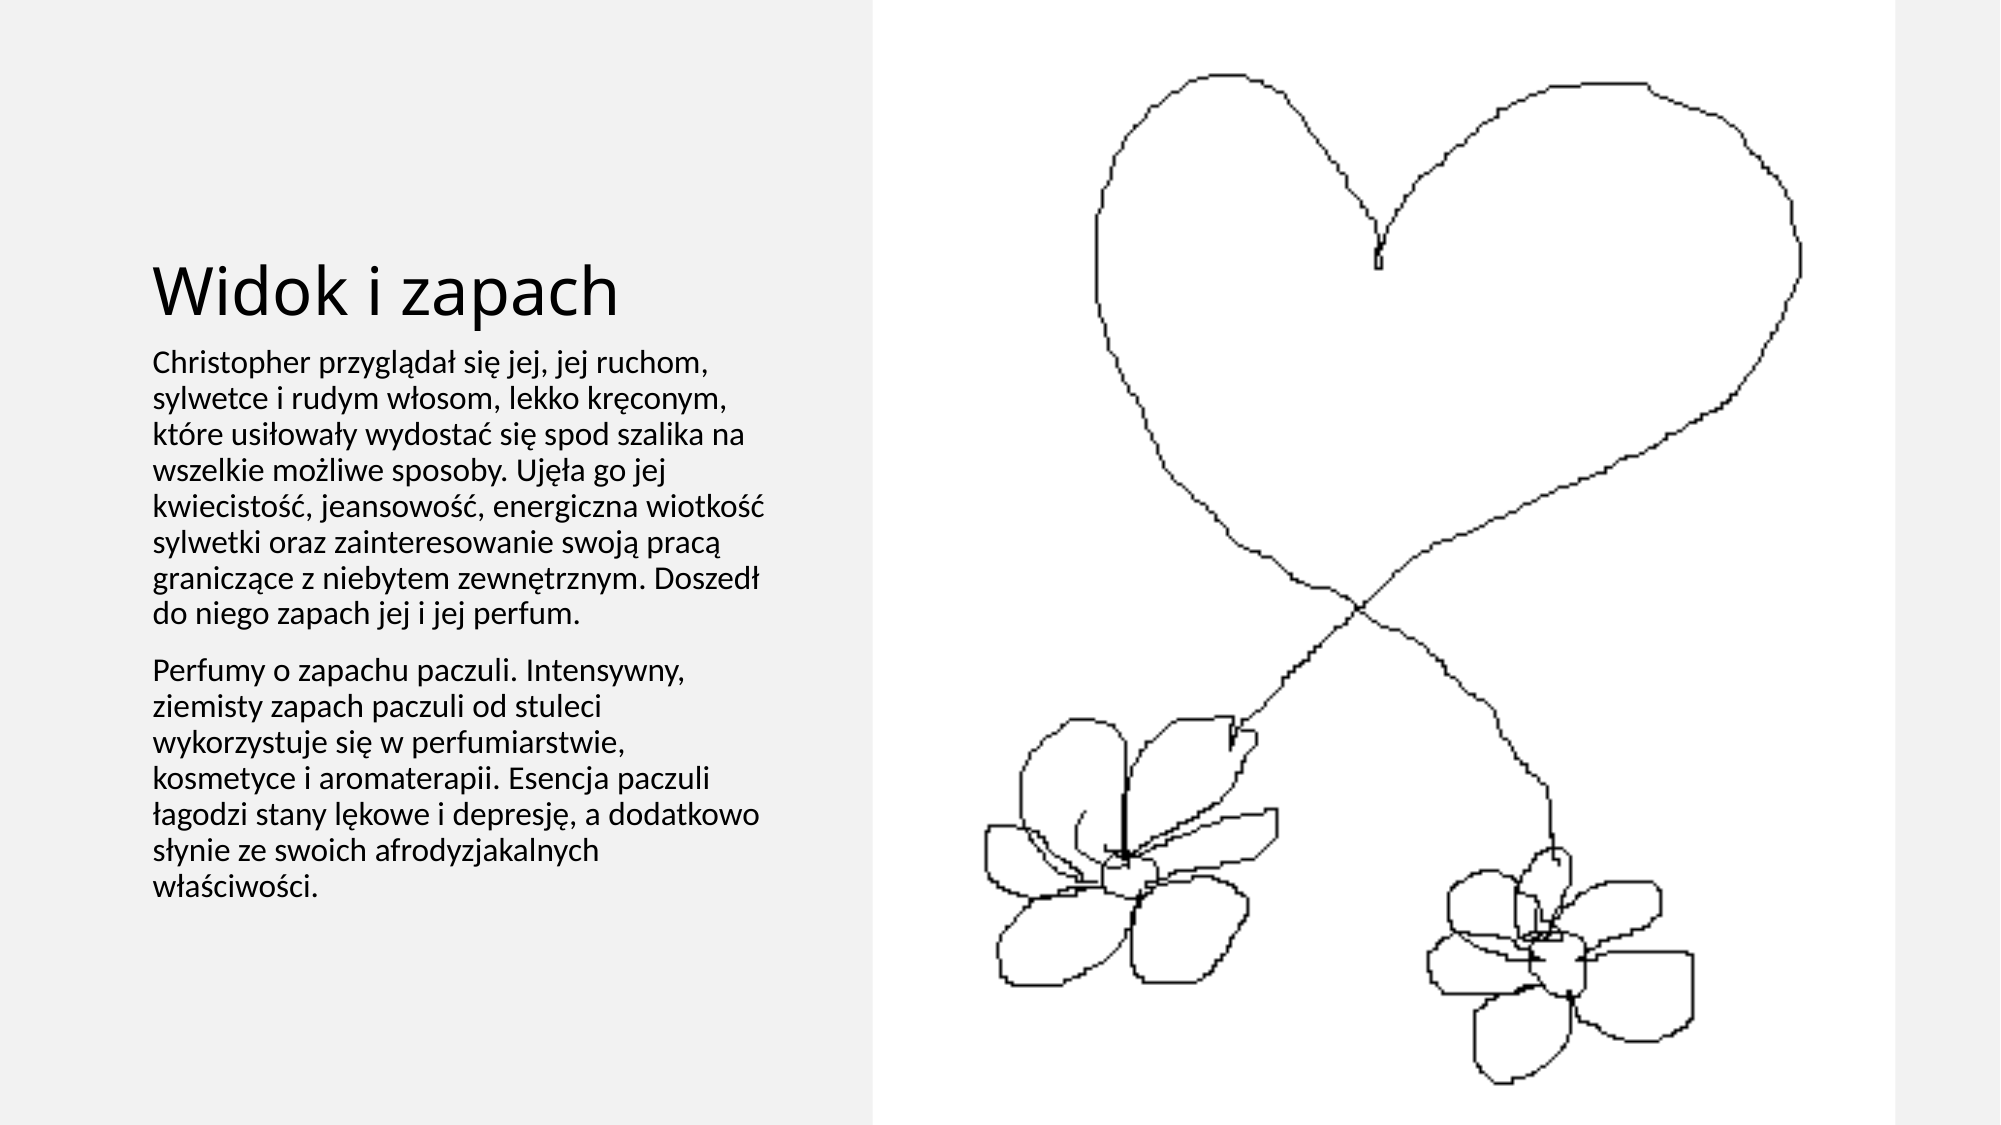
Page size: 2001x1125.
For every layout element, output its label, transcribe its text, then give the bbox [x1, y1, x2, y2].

title Widok i zapach [137, 75, 783, 337]
list Christopher przyglądał się jej, jej ruchom, sylwetce i rudym włosom, lekko kręconym, które usiłowały wydostać się spod szalika na wszelkie możliwe sposoby. Ujęła go jej kwiecistość, jeansowość, energiczna wiotkość sylwetki oraz zainteresowanie swoją pracą graniczące z niebytem zewnętrznym. Doszedł do niego zapach jej i jej perfum. Perfumy o zapachu paczuli. Intensywny, ziemisty zapach paczuli od stuleci wykorzystuje się w perfumiarstwie, kosmetyce i aromaterapii. Esencja paczuli łagodzi stany lękowe i depresję, a dodatkowo słynie ze swoich afrodyzjakalnych właściwości. [137, 337, 783, 963]
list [872, 0, 1896, 1125]
